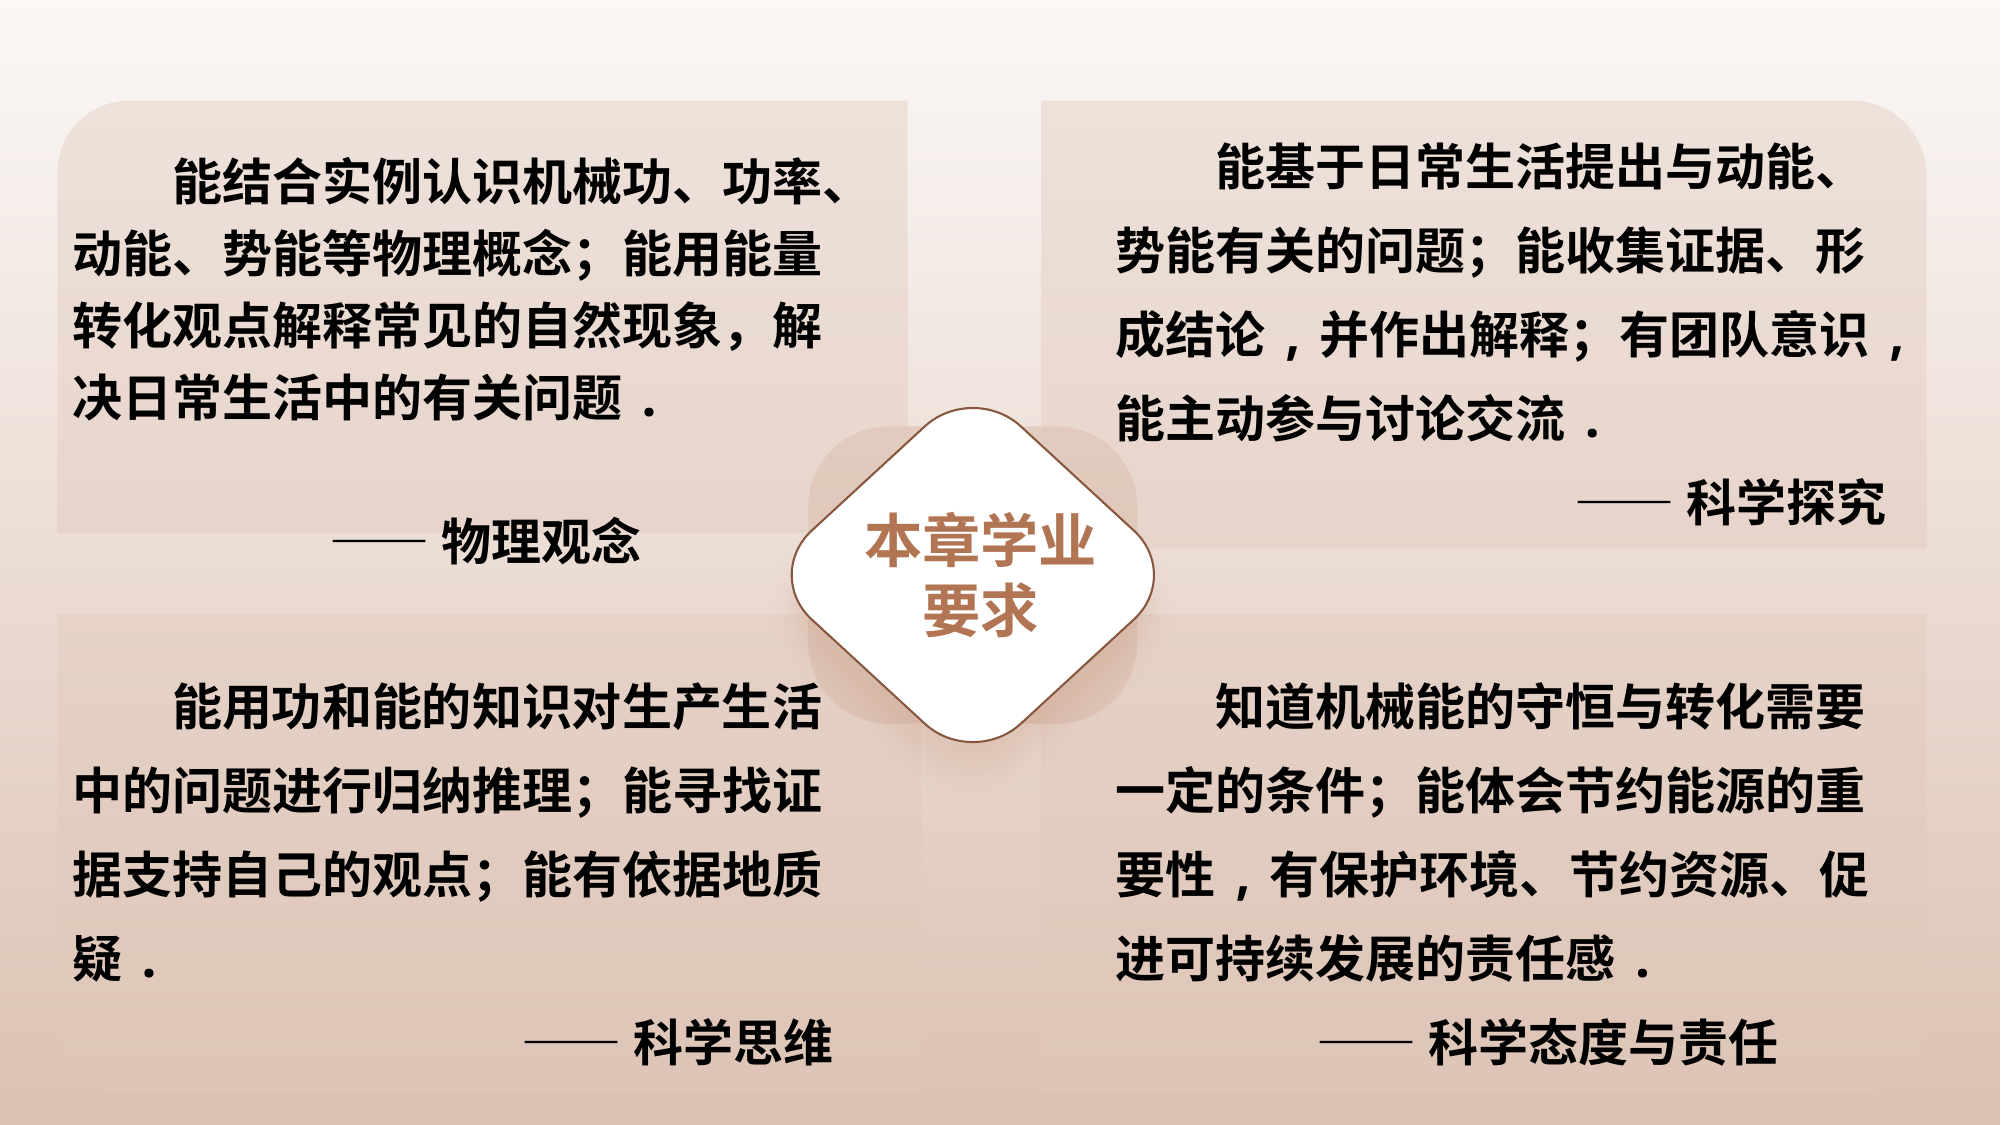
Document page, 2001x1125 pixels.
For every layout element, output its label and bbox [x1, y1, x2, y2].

text_box [57, 100, 1927, 1092]
